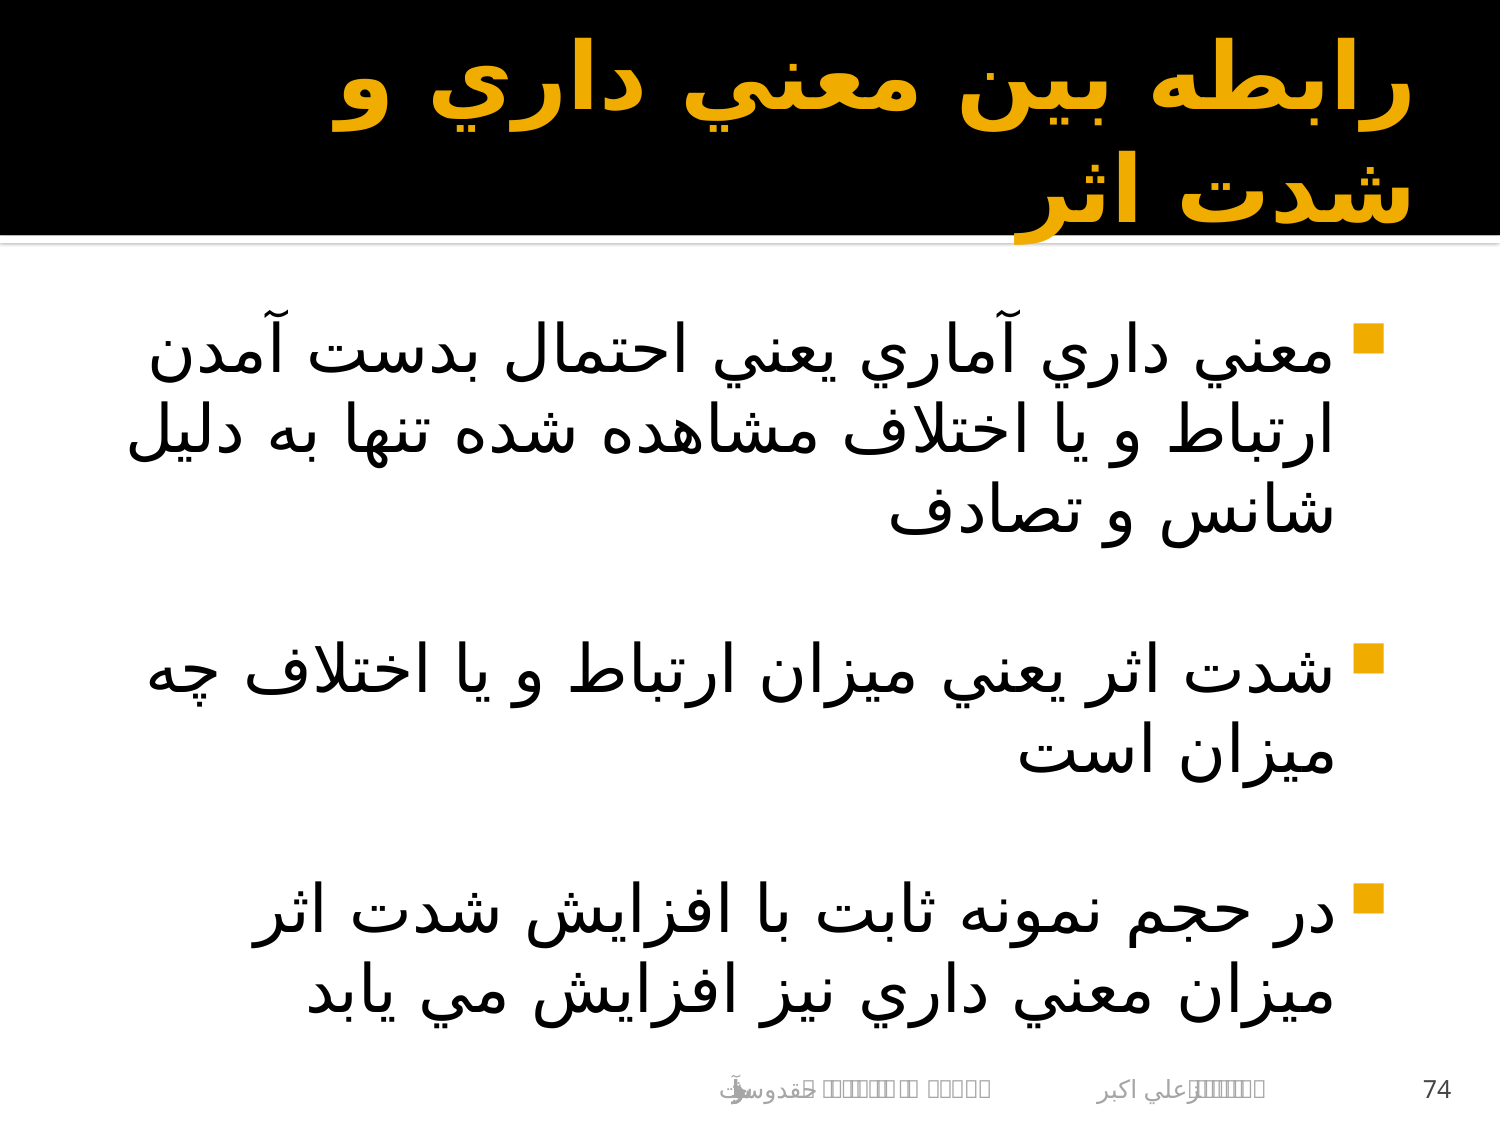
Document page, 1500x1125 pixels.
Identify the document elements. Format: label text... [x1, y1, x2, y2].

list معني داري آماري يعني احتمال بدست آمدن ارتباط و يا اختلاف مشاهده شده تنها به دليل شانس و تصادف شدت اثر يعني ميزان ارتباط و يا اختلاف چه ميزان است در حجم نمونه ثابت با افزايش شدت اثر ميزان معني داري نيز افزايش مي يابد [75, 291, 1425, 1050]
slide_number 74 [1345, 1062, 1467, 1108]
footer علي اكبر حقدوست مرورساختاريافته و متاآناليز [281, 1062, 1196, 1108]
title رابطه بين معني داري و شدت اثر [75, 25, 1425, 231]
